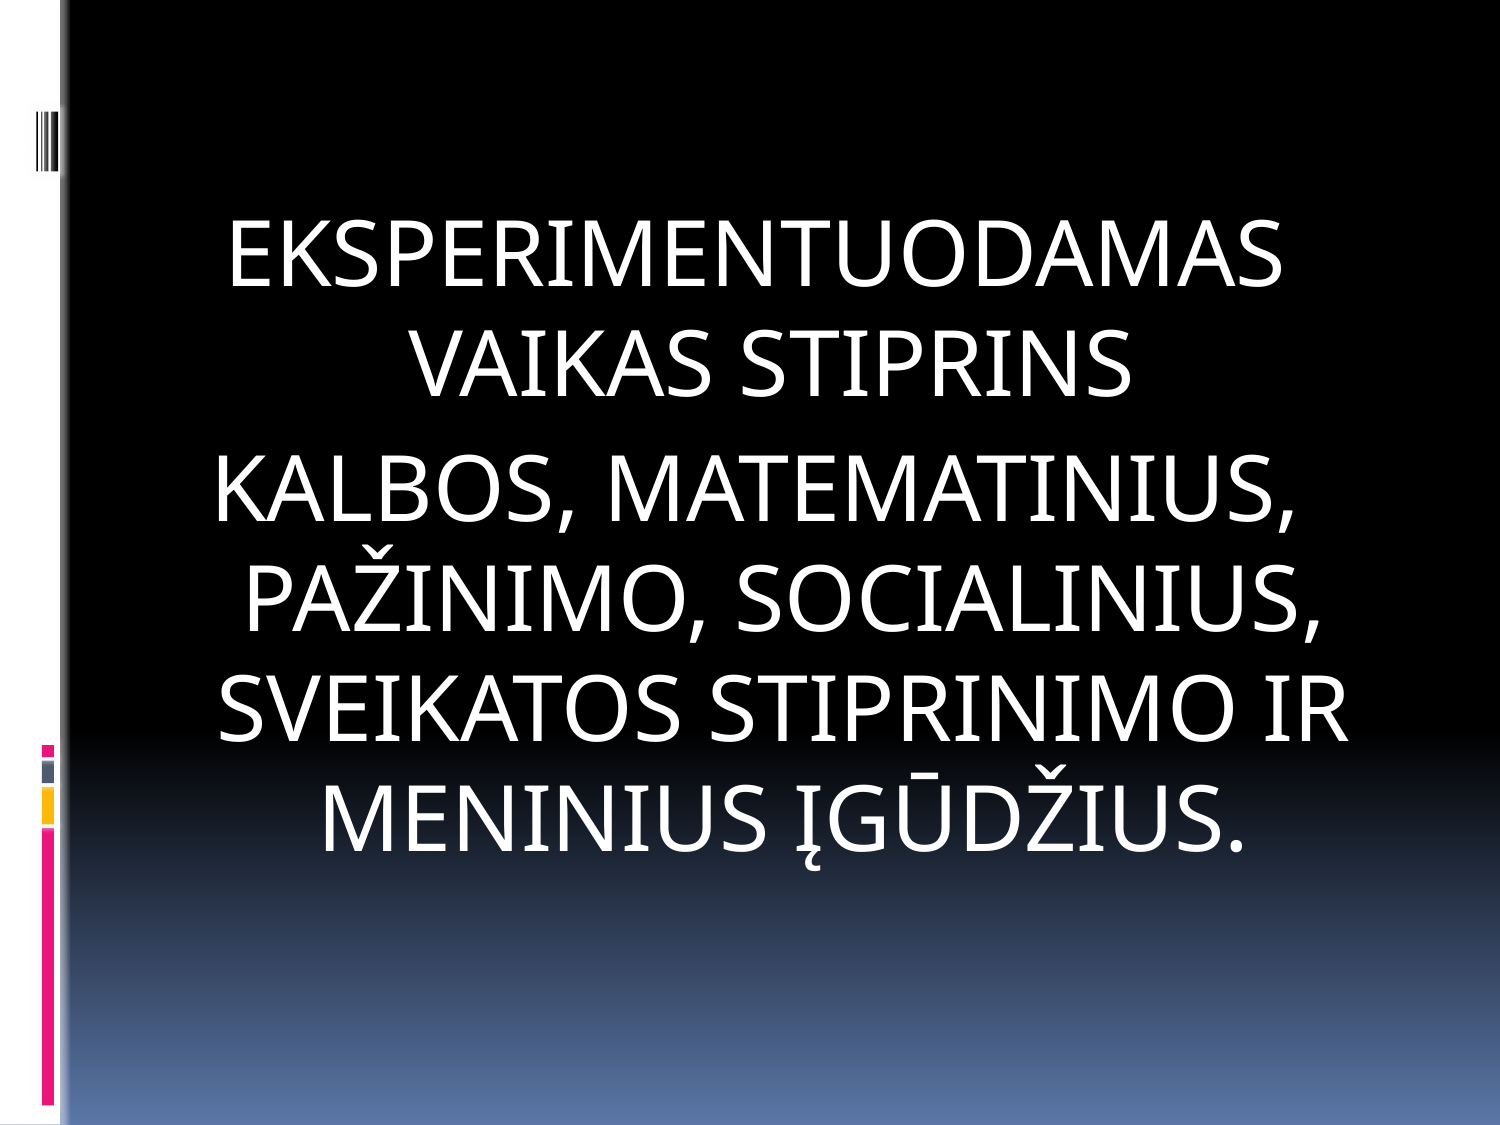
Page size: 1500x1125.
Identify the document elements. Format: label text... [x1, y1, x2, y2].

list EKSPERIMENTUODAMAS VAIKAS STIPRINS KALBOS, MATEMATINIUS, PAŽINIMO, SOCIALINIUS, SVEIKATOS STIPRINIMO IR MENINIUS ĮGŪDŽIUS. [75, 187, 1425, 1005]
